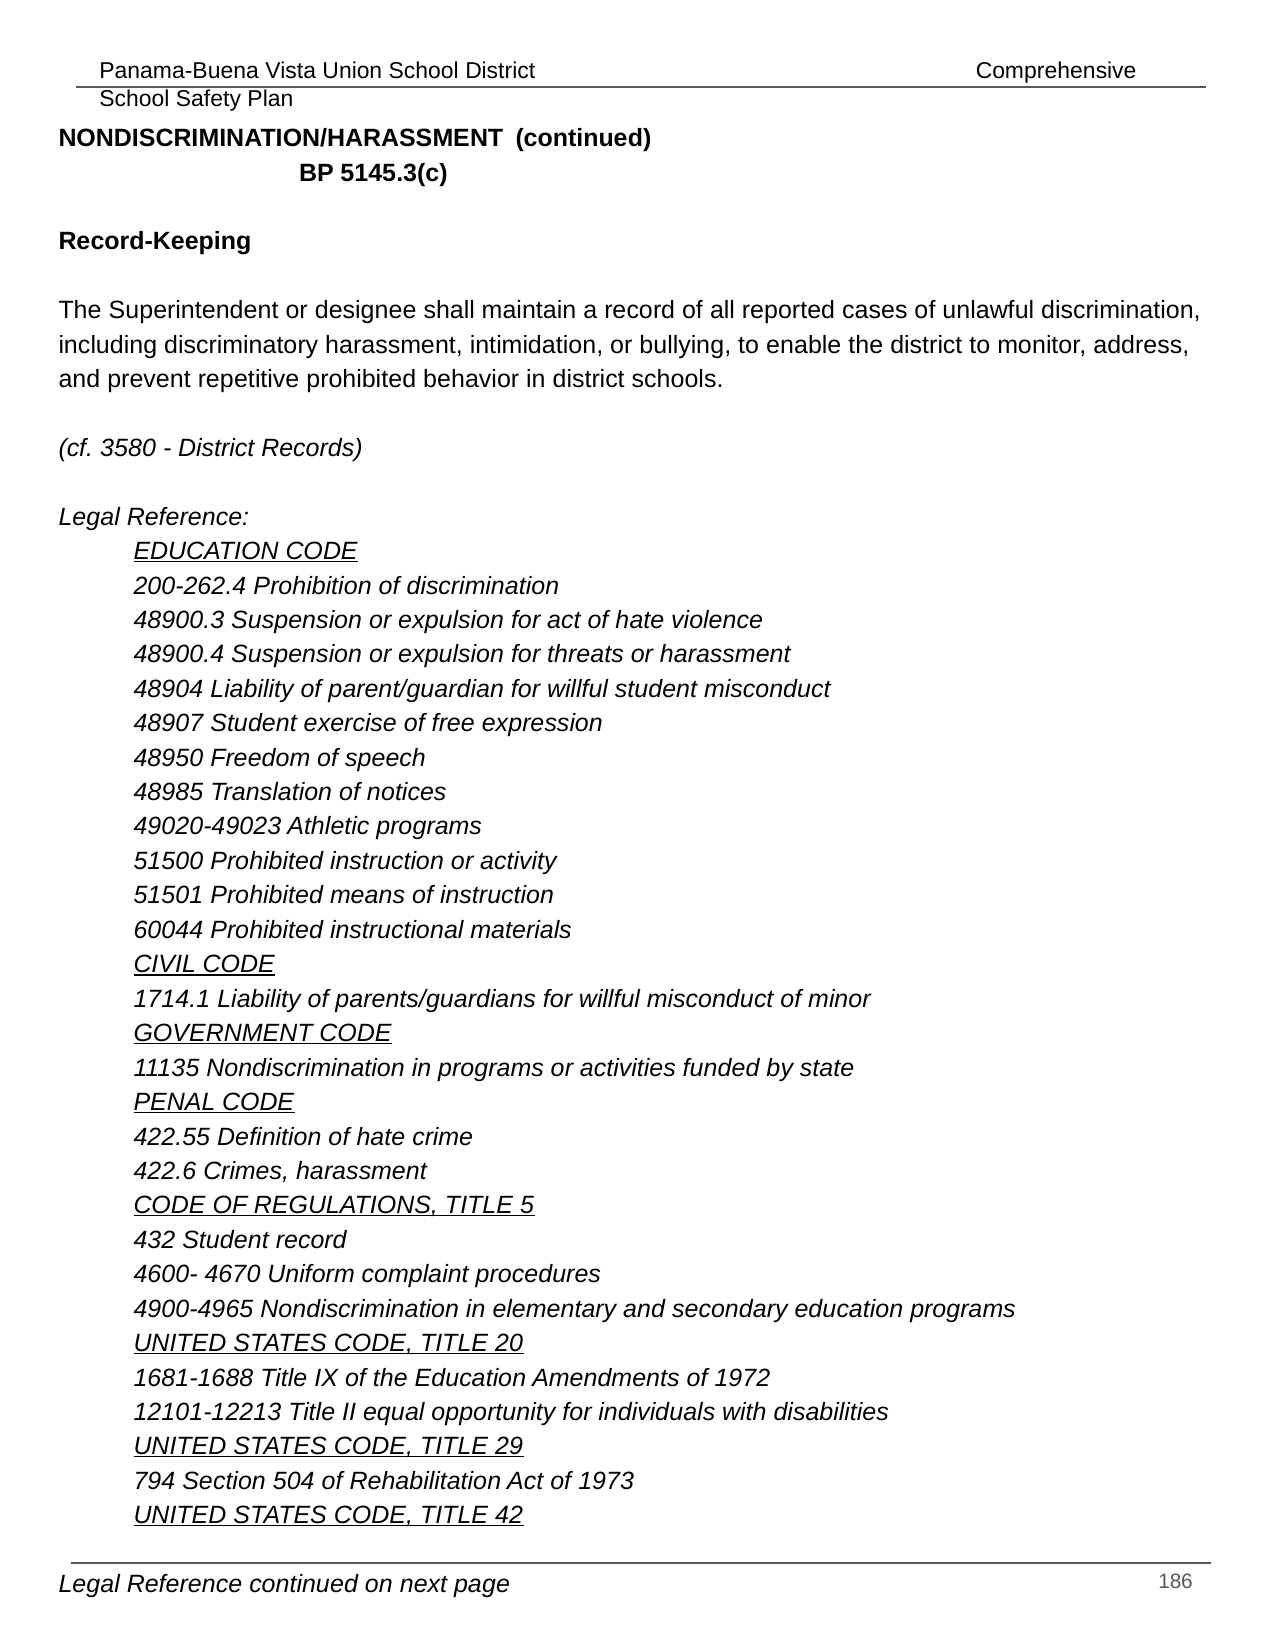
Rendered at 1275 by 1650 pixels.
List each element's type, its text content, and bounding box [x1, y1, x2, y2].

list NONDISCRIMINATION/HARASSMENT (continued) BP 5145.3(c) Record-Keeping The Superintendent or designee shall maintain a record of all reported cases of unlawful discrimination, including discriminatory harassment, intimidation, or bullying, to enable the district to monitor, address, and prevent repetitive prohibited behavior in district schools. (cf. 3580 - District Records) Legal Reference: EDUCATION CODE 200-262.4 Prohibition of discrimination 48900.3 Suspension or expulsion for act of hate violence 48900.4 Suspension or expulsion for threats or harassment 48904 Liability of parent/guardian for willful student misconduct 48907 Student exercise of free expression 48950 Freedom of speech 48985 Translation of notices 49020-49023 Athletic programs 51500 Prohibited instruction or activity 51501 Prohibited means of instruction 60044 Prohibited instructional materials CIVIL CODE 1714.1 Liability of parents/guardians for willful misconduct of minor GOVERNMENT CODE 11135 Nondiscrimination in programs or activities funded by state PENAL CODE 422.55 Definition of hate crime 422.6 Crimes, harassment CODE OF REGULATIONS, TITLE 5 432 Student record 4600- 4670 Uniform complaint procedures 4900-4965 Nondiscrimination in elementary and secondary education programs UNITED STATES CODE, TITLE 20 1681-1688 Title IX of the Education Amendments of 1972 12101-12213 Title II equal opportunity for individuals with disabilities UNITED STATES CODE, TITLE 29 794 Section 504 of Rehabilitation Act of 1973 UNITED STATES CODE, TITLE 42 Legal Reference continued on next page [43, 102, 1232, 1556]
slide_number ‹#› [1131, 1552, 1208, 1623]
